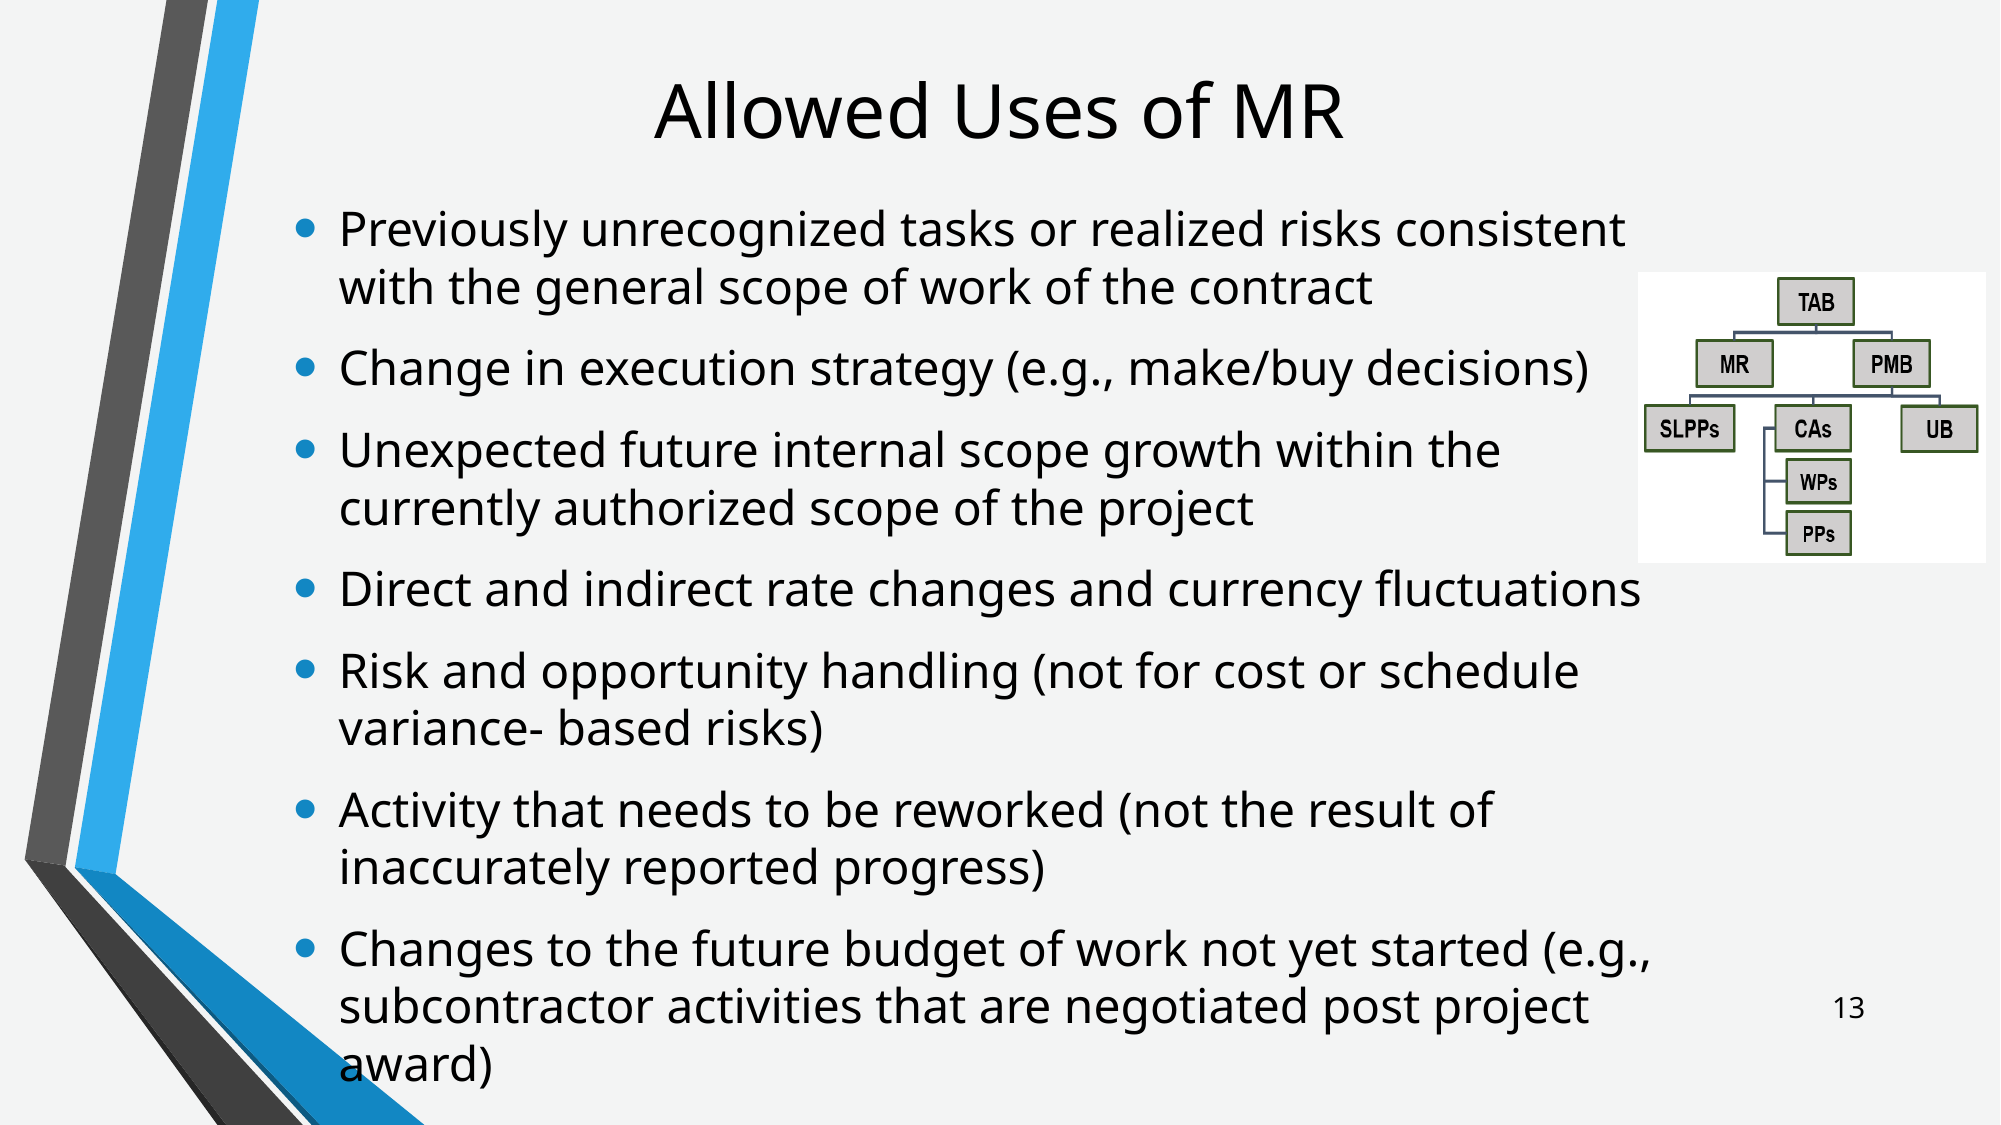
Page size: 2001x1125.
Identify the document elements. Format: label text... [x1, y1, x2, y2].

slide_number 13 [1790, 979, 1881, 1040]
list Previously unrecognized tasks or realized risks consistent with the general scope of work of the contract Change in execution strategy (e.g., make/buy decisions) Unexpected future internal scope growth within the currently authorized scope of the project Direct and indirect rate changes and currency fluctuations Risk and opportunity handling (not for cost or schedule variance- based risks) Activity that needs to be reworked (not the result of inaccurately reported progress) Changes to the future budget of work not yet started (e.g., subcontractor activities that are negotiated post project award) [206, 191, 1729, 1104]
picture [1637, 271, 1986, 563]
title Allowed Uses of MR [125, 0, 1875, 218]
